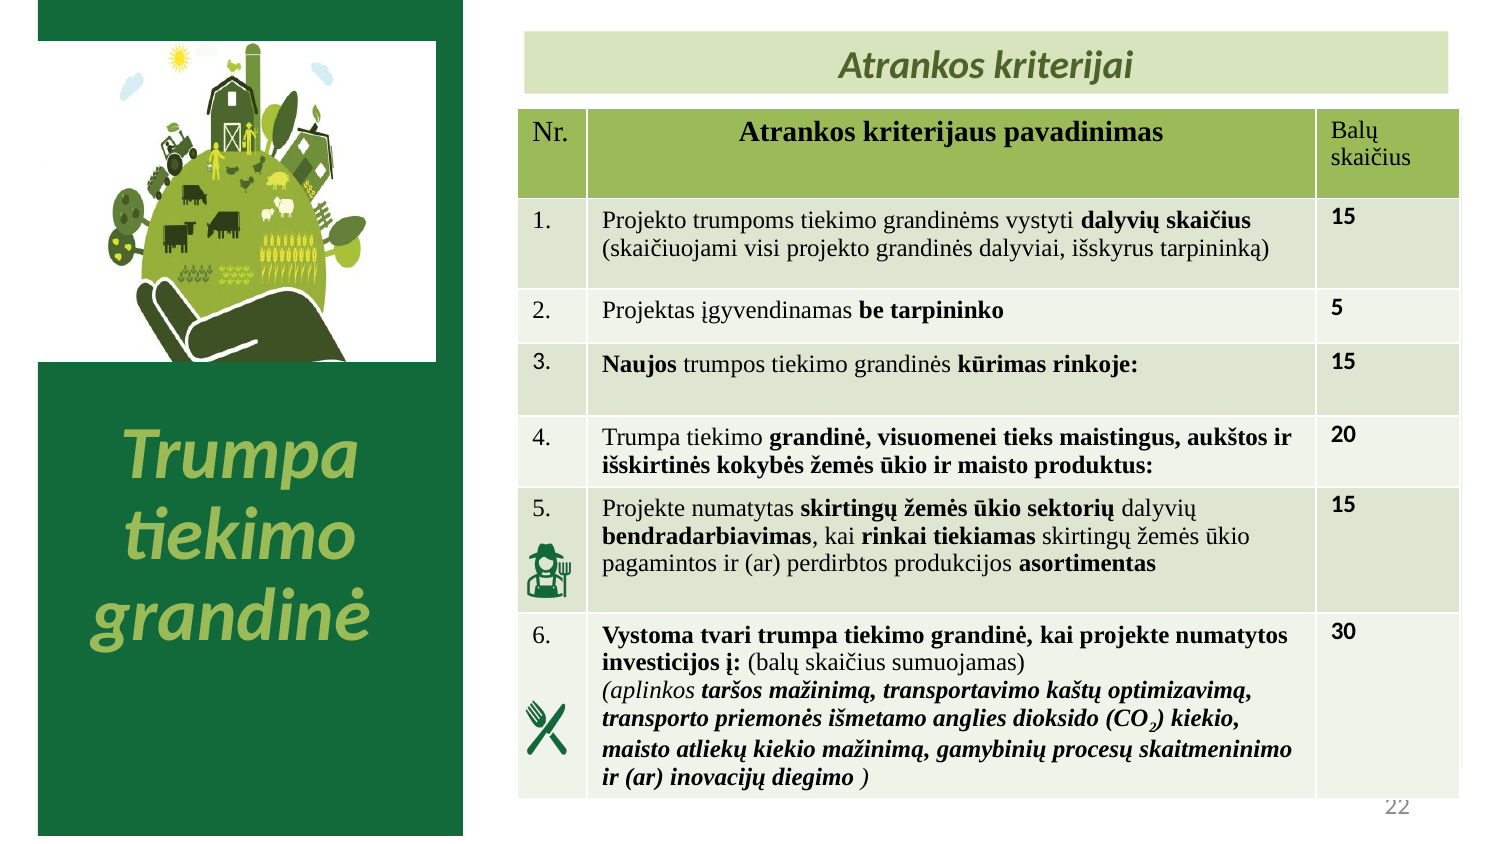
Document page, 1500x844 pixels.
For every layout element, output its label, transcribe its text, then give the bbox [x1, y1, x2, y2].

table_cell 30 [1317, 614, 1459, 798]
picture [517, 541, 575, 603]
text_box Trumpa tiekimo grandinė [47, 371, 433, 802]
picture [37, 41, 436, 362]
table_cell 1. [518, 199, 586, 288]
title Atrankos kriterijai [524, 31, 1449, 94]
picture [522, 697, 569, 759]
slide_number 22 [1074, 800, 1425, 827]
table_cell 2. [518, 290, 586, 342]
table_header Atrankos kriterijaus pavadinimas [588, 109, 1315, 198]
table_cell 4. [518, 417, 586, 486]
table_cell 20 [1317, 417, 1459, 486]
table_cell Projekto trumpoms tiekimo grandinėms vystyti dalyvių skaičius (skaičiuojami visi projekto grandinės dalyviai, išskyrus tarpininką) [588, 199, 1315, 288]
text_box [36, 0, 465, 838]
table_cell Projekte numatytas skirtingų žemės ūkio sektorių dalyvių bendradarbiavimas, kai rinkai tiekiamas skirtingų žemės ūkio pagamintos ir (ar) perdirbtos produkcijos asortimentas [588, 488, 1315, 612]
table_cell 5 [1317, 290, 1459, 342]
table_cell Vystoma tvari trumpa tiekimo grandinė, kai projekte numatytos investicijos į: (balų skaičius sumuojamas) (aplinkos taršos mažinimą, transportavimo kaštų optimizavimą, transporto priemonės išmetamo anglies dioksido (CO2) kiekio, maisto atliekų kiekio mažinimą, gamybinių procesų skaitmeninimo ir (ar) inovacijų diegimo ) [588, 614, 1315, 798]
table_cell 6. [518, 614, 586, 798]
table_header Balų skaičius [1317, 109, 1459, 198]
table_cell 15 [1317, 488, 1459, 612]
table_cell 3. [518, 344, 586, 415]
table_cell Trumpa tiekimo grandinė, visuomenei tieks maistingus, aukštos ir išskirtinės kokybės žemės ūkio ir maisto produktus: [588, 417, 1315, 486]
table_header Nr. [518, 109, 586, 198]
table_cell 15 [1317, 344, 1459, 415]
table_cell Naujos trumpos tiekimo grandinės kūrimas rinkoje: [588, 344, 1315, 415]
table_cell Projektas įgyvendinamas be tarpininko [588, 290, 1315, 342]
table_cell 5. [518, 488, 586, 612]
table_cell 15 [1317, 199, 1459, 288]
